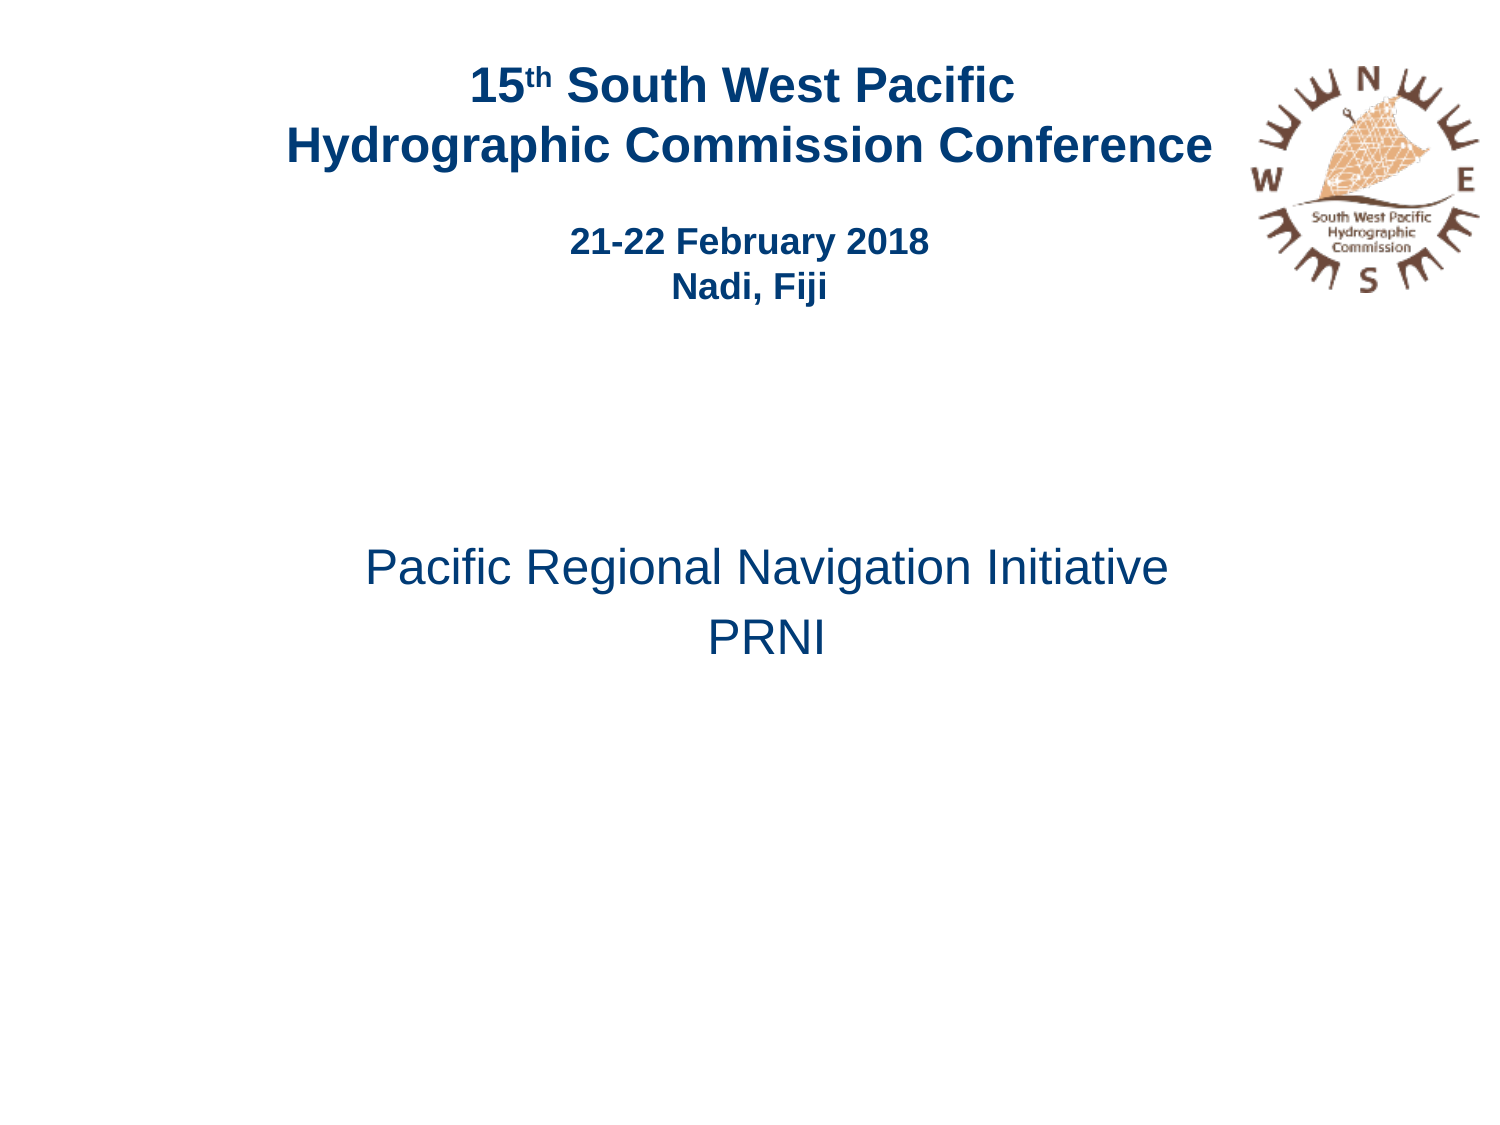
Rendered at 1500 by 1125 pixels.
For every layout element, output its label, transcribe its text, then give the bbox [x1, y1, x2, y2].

subtitle Pacific Regional Navigation Initiative PRNI [242, 527, 1293, 894]
title 15th South West Pacific Hydrographic Commission Conference 21-22 February 2018 Nadi, Fiji [112, 78, 1388, 315]
picture [1246, 66, 1483, 293]
